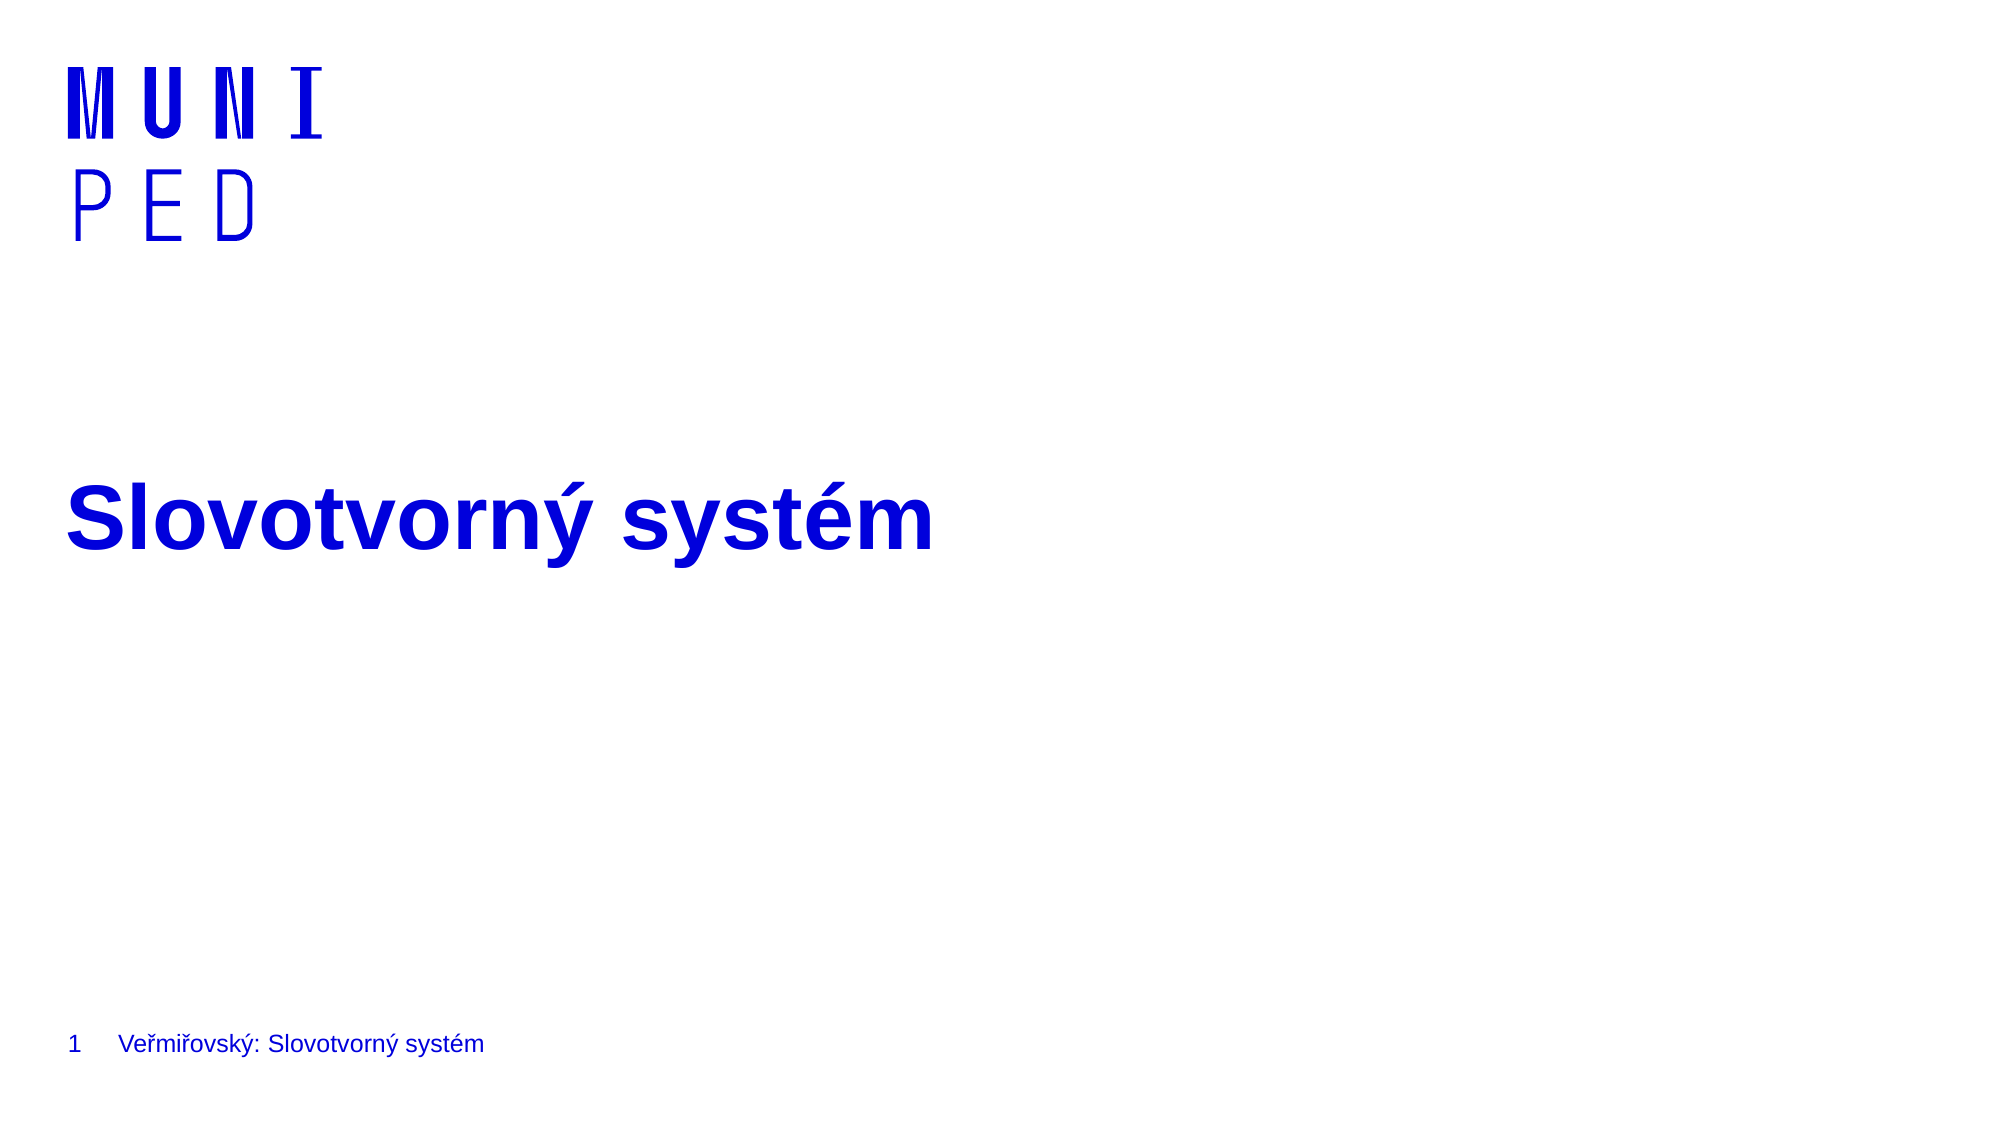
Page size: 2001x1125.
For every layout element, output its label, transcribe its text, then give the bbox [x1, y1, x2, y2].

title Slovotvorný systém [65, 475, 1930, 668]
slide_number 1 [67, 1021, 110, 1063]
footer Veřmiřovský: Slovotvorný systém [118, 1021, 1418, 1063]
